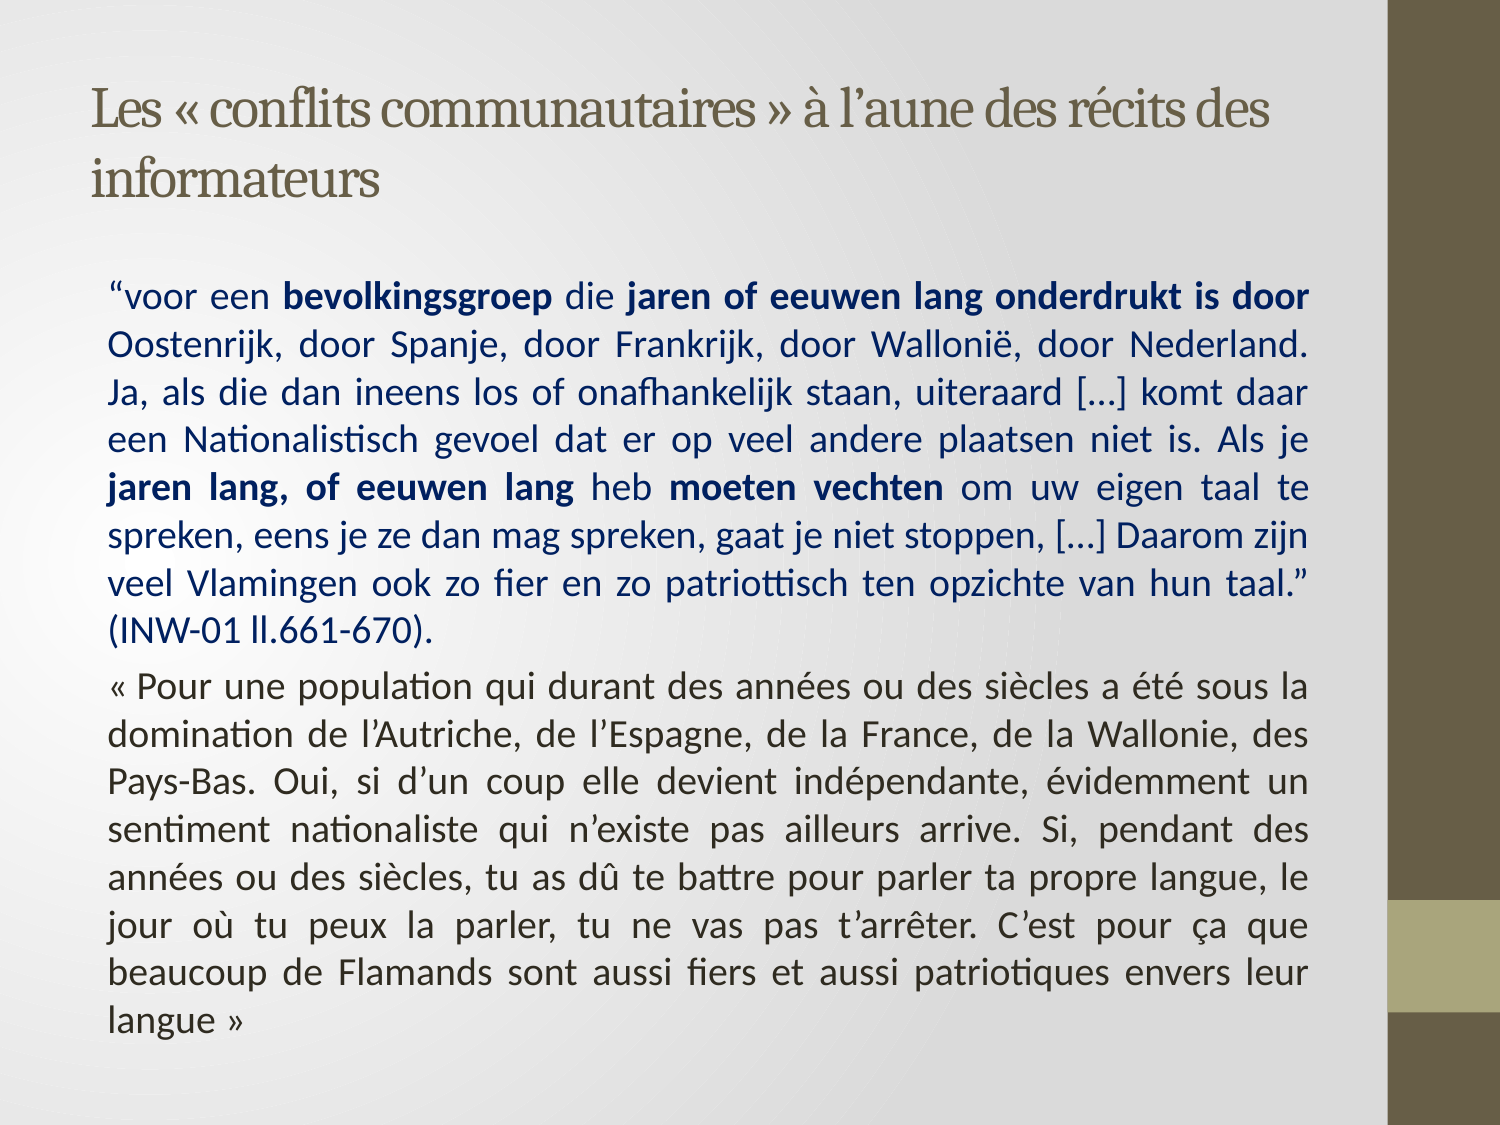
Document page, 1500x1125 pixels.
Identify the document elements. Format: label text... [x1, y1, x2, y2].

title Les « conflits communautaires » à l’aune des récits des informateurs [75, 45, 1325, 233]
list “voor een bevolkingsgroep die jaren of eeuwen lang onderdrukt is door Oostenrijk, door Spanje, door Frankrijk, door Wallonië, door Nederland. Ja, als die dan ineens los of onafhankelijk staan, uiteraard […] komt daar een Nationalistisch gevoel dat er op veel andere plaatsen niet is. Als je jaren lang, of eeuwen lang heb moeten vechten om uw eigen taal te spreken, eens je ze dan mag spreken, gaat je niet stoppen, […] Daarom zijn veel Vlamingen ook zo fier en zo patriottisch ten opzichte van hun taal.” (INW-01 ll.661-670). « Pour une population qui durant des années ou des siècles a été sous la domination de l’Autriche, de l’Espagne, de la France, de la Wallonie, des Pays-Bas. Oui, si d’un coup elle devient indépendante, évidemment un sentiment nationaliste qui n’existe pas ailleurs arrive. Si, pendant des années ou des siècles, tu as dû te battre pour parler ta propre langue, le jour où tu peux la parler, tu ne vas pas t’arrêter. C’est pour ça que beaucoup de Flamands sont aussi fiers et aussi patriotiques envers leur langue » [75, 262, 1325, 1050]
